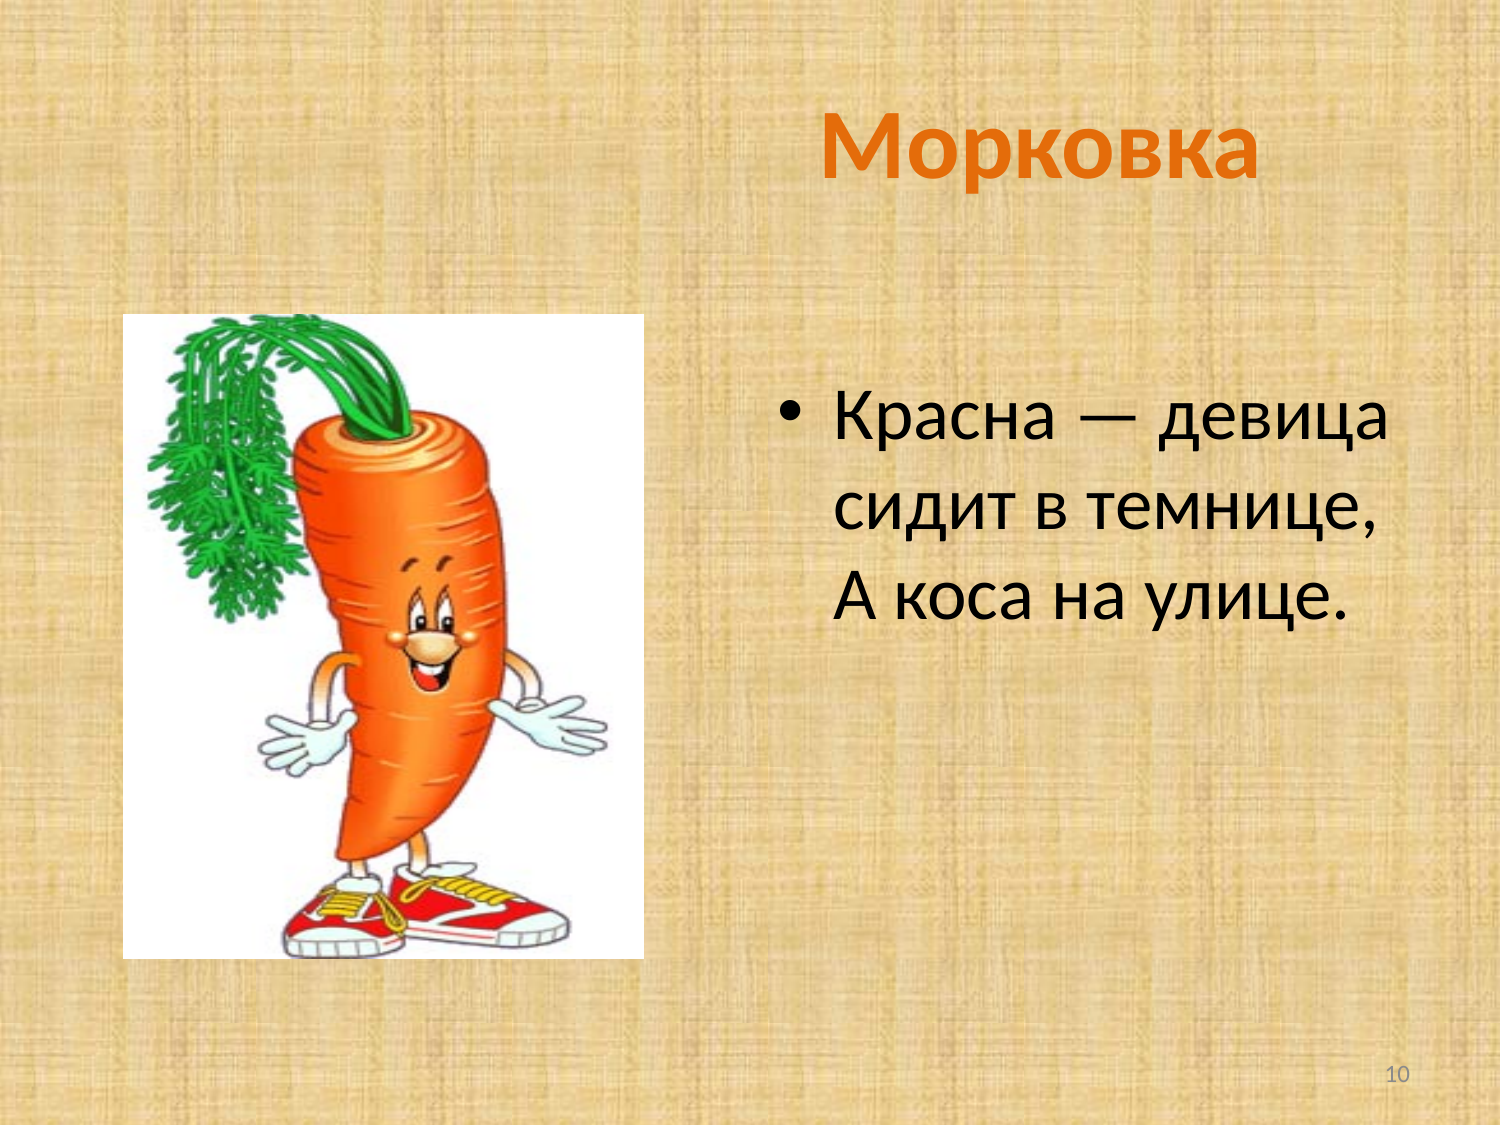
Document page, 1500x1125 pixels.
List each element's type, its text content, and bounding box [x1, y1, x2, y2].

list Красна — девица сидит в темнице, А коса на улице. [761, 356, 1425, 693]
slide_number 10 [1074, 1042, 1425, 1103]
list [123, 314, 644, 959]
picture [0, 0, 1500, 1125]
title Морковка [679, 45, 1425, 233]
